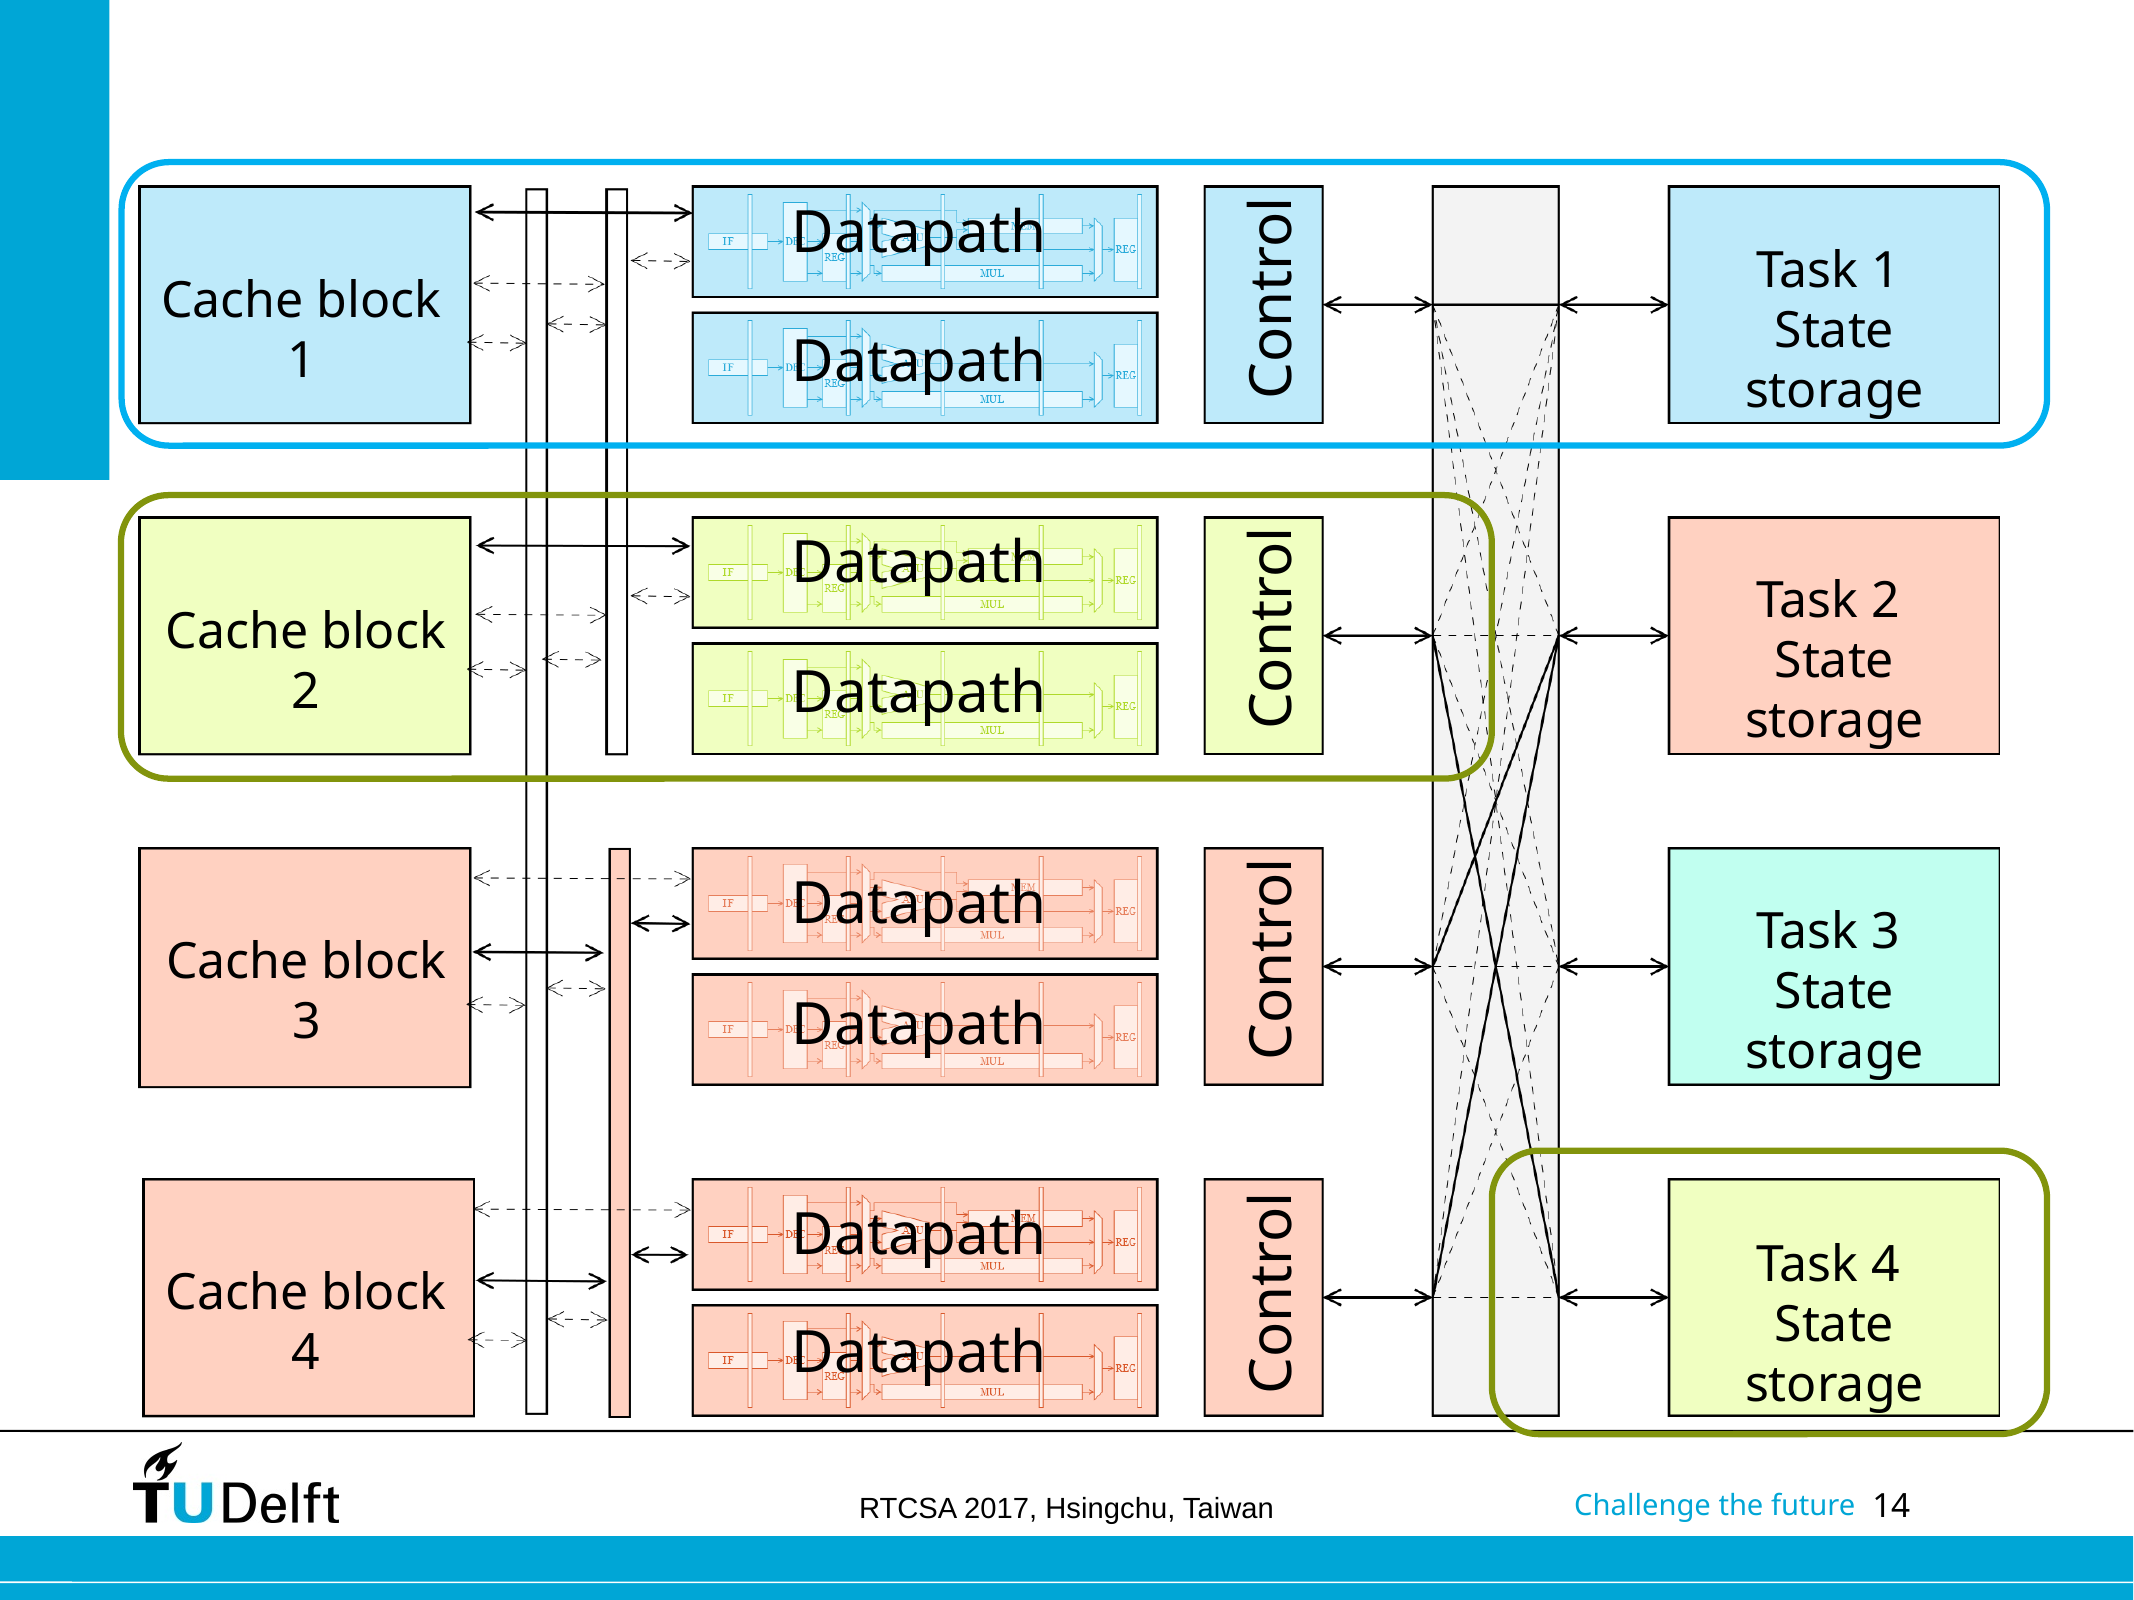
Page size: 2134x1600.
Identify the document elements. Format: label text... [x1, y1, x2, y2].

text_box [120, 515, 129, 758]
text_box RTCSA 2017, Hsingchu, Taiwan [718, 1481, 1416, 1532]
picture [133, 1442, 339, 1523]
picture [138, 440, 2001, 1418]
text_box [2001, 1151, 2048, 1435]
picture [138, 185, 2001, 442]
text_box [121, 162, 2048, 445]
